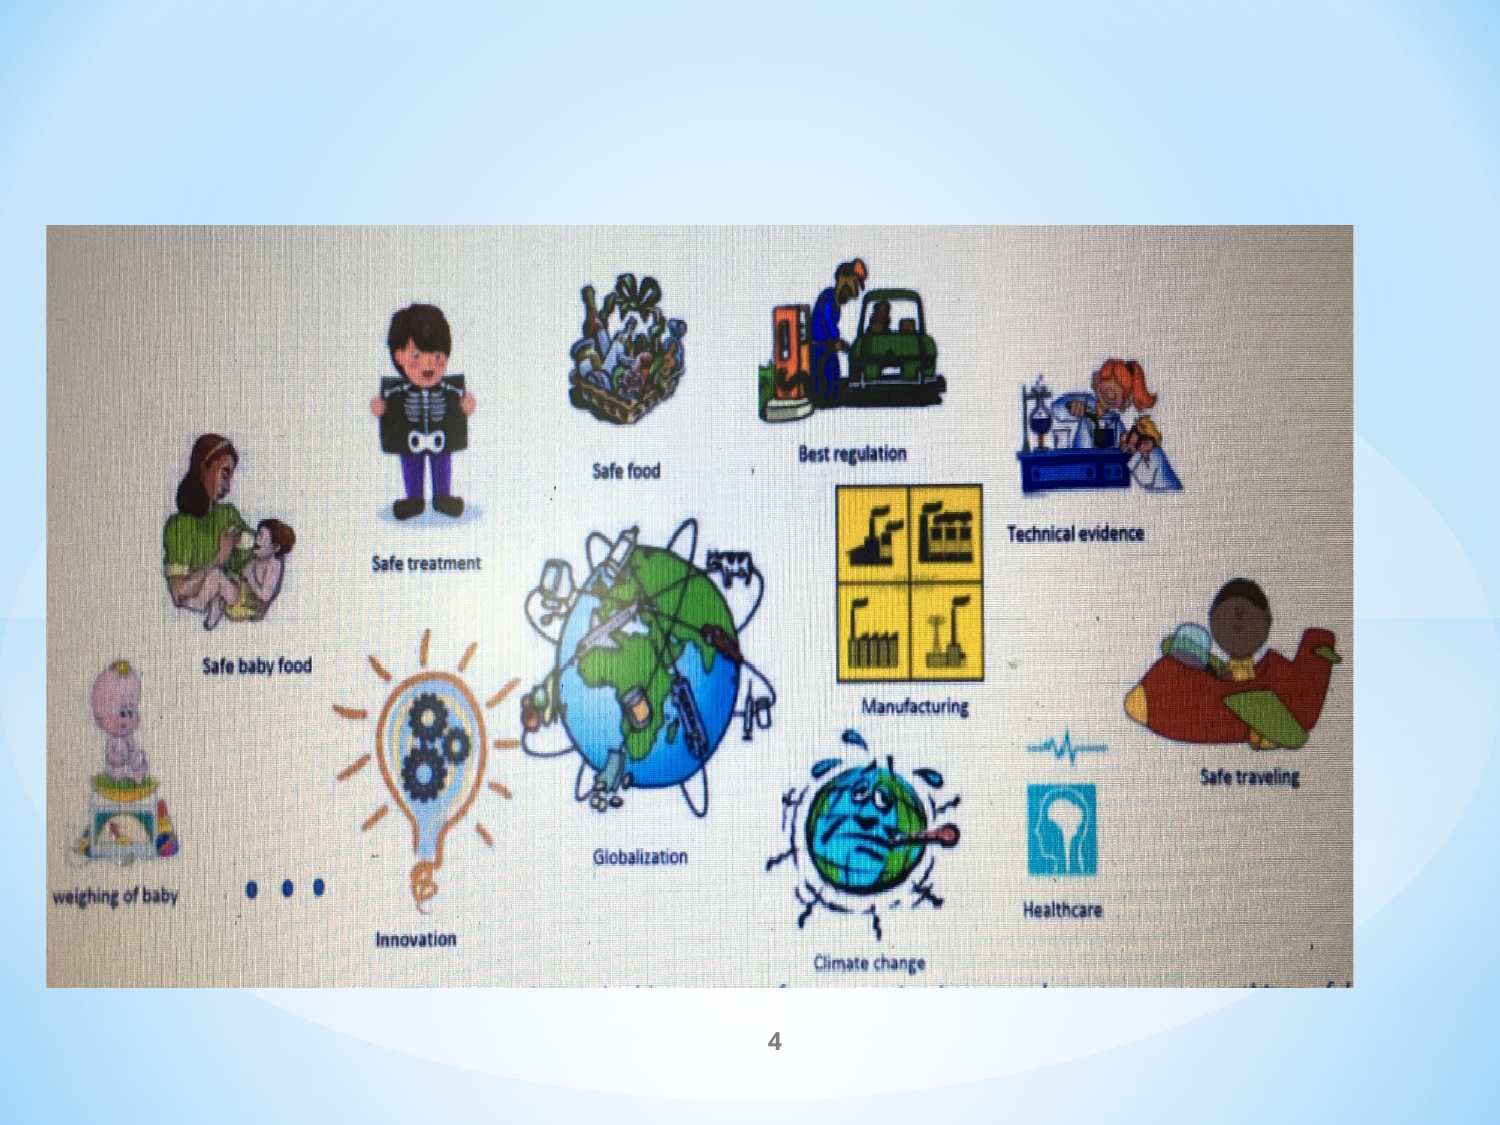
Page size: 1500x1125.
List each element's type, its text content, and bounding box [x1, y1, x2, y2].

picture [46, 224, 1354, 988]
slide_number 4 [624, 1012, 925, 1073]
